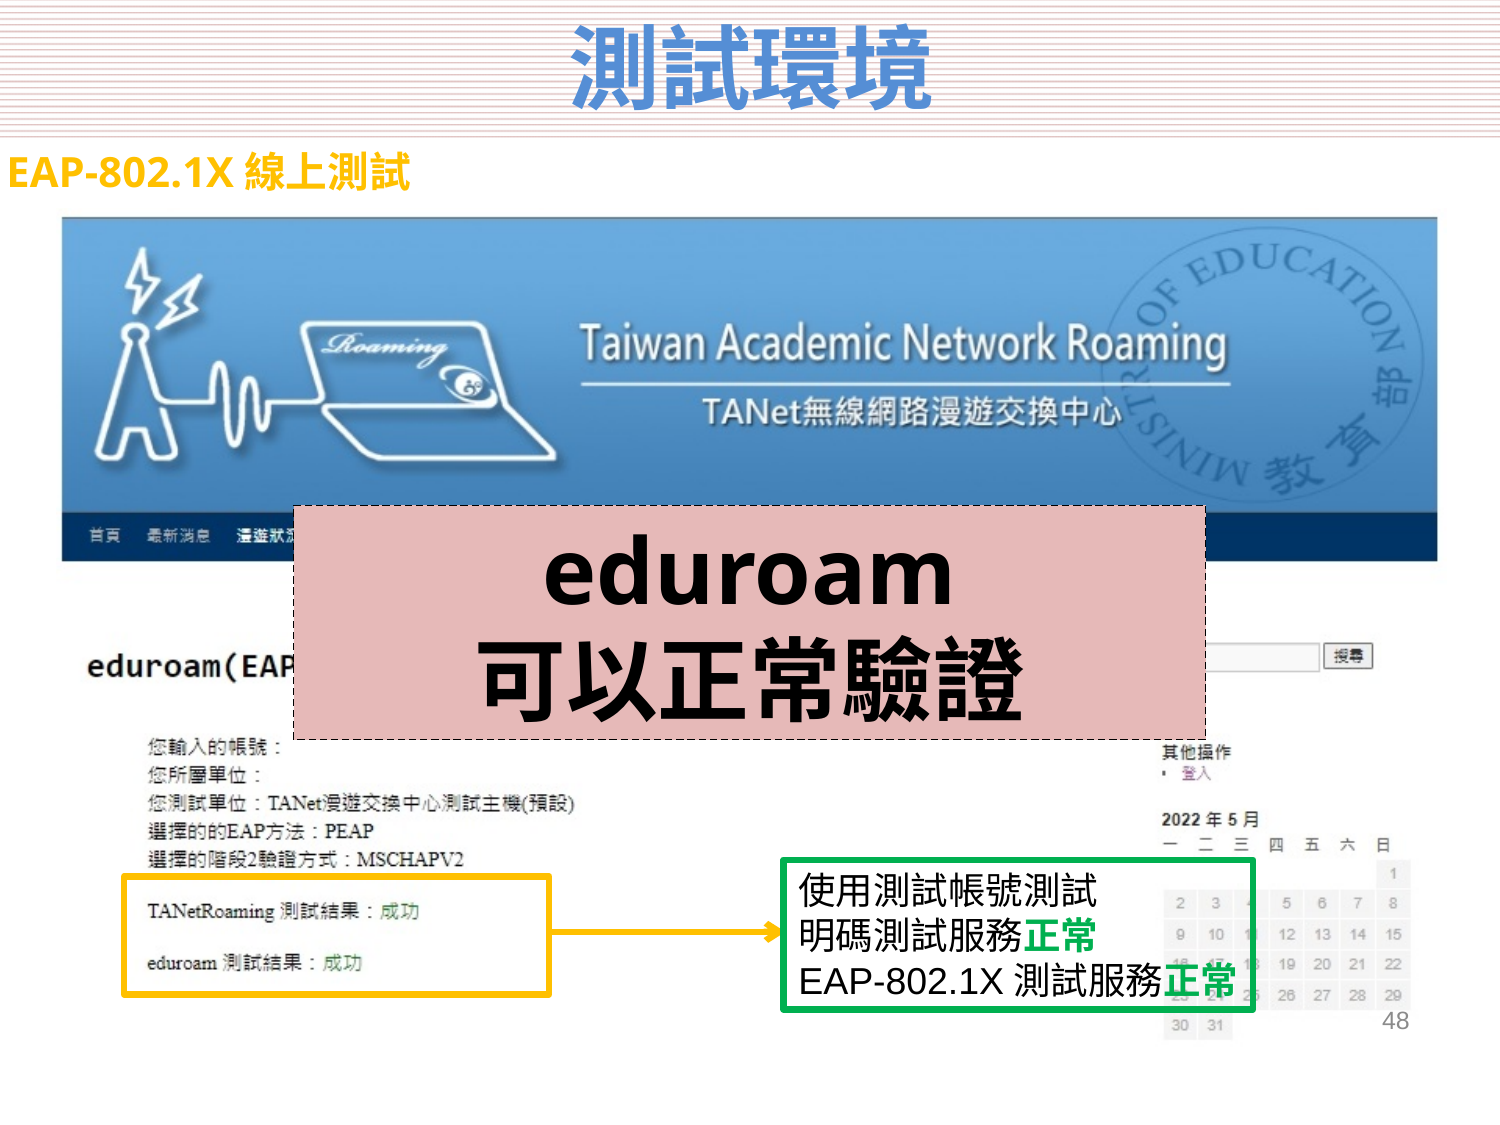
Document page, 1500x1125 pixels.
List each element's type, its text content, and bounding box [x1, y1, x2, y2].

picture [56, 207, 1448, 1073]
title 測試環境 [76, 0, 1427, 160]
text_box EAP-802.1X線上測試 [0, 138, 573, 203]
